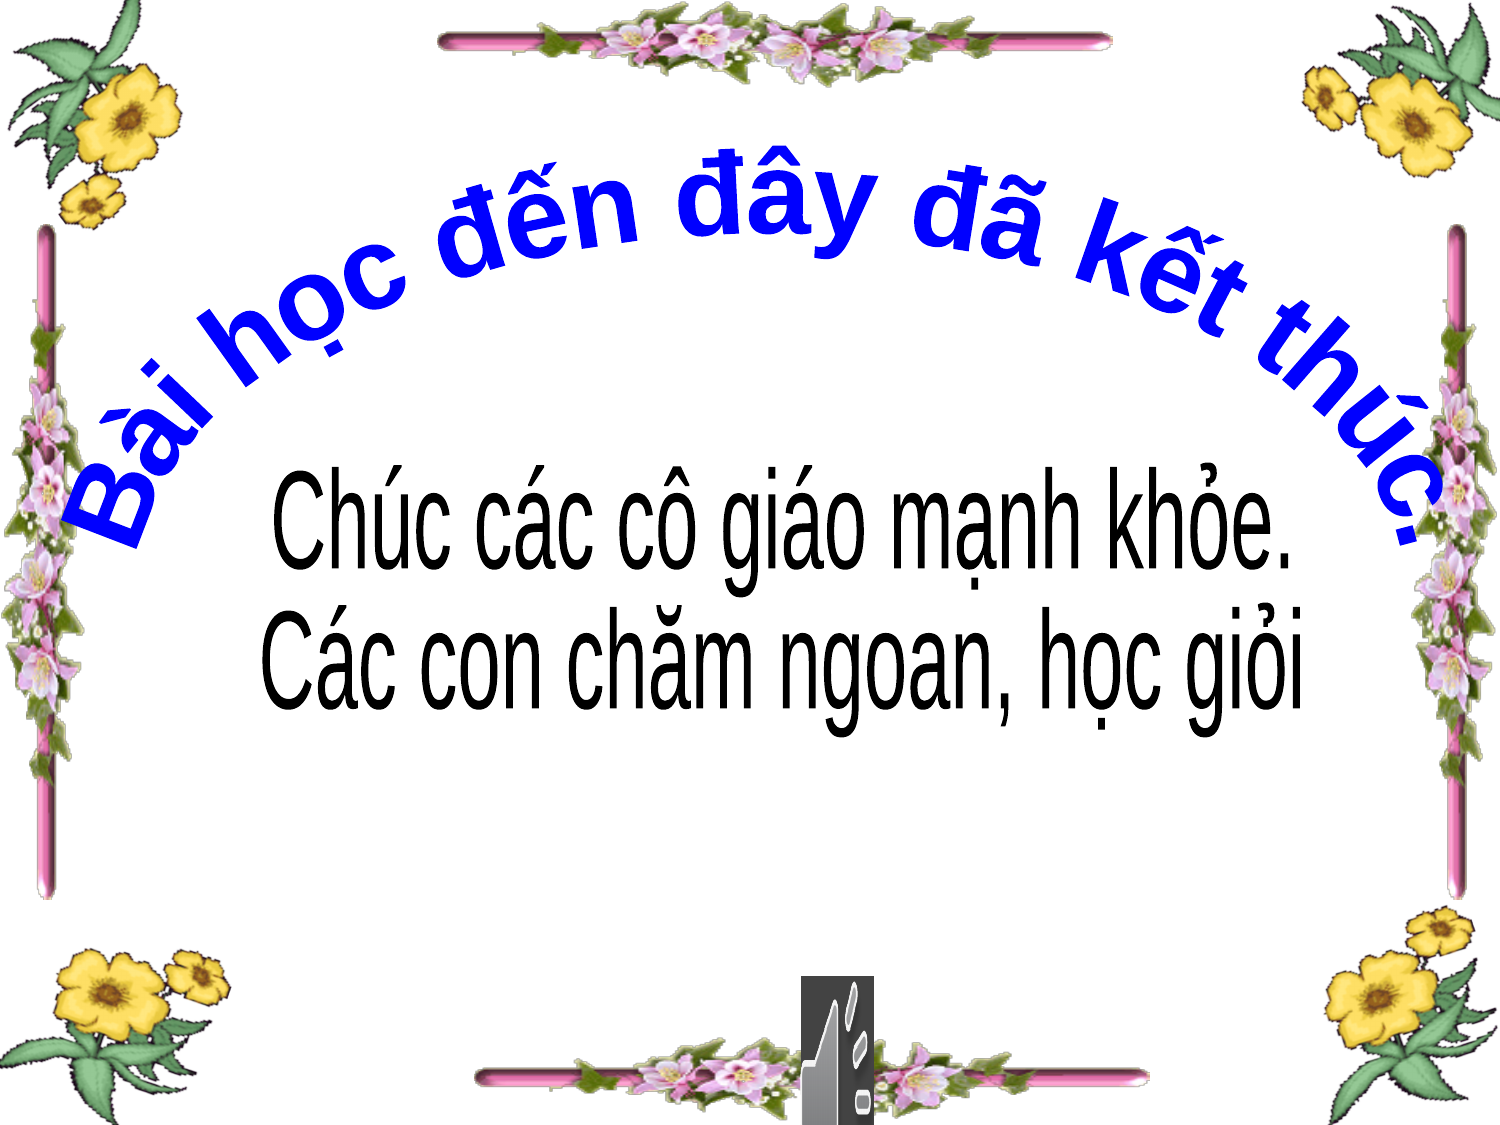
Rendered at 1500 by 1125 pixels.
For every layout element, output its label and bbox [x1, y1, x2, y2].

picture [1263, 0, 1500, 1125]
picture [474, 703, 1150, 1125]
picture [437, 0, 1113, 89]
picture [0, 0, 250, 1125]
